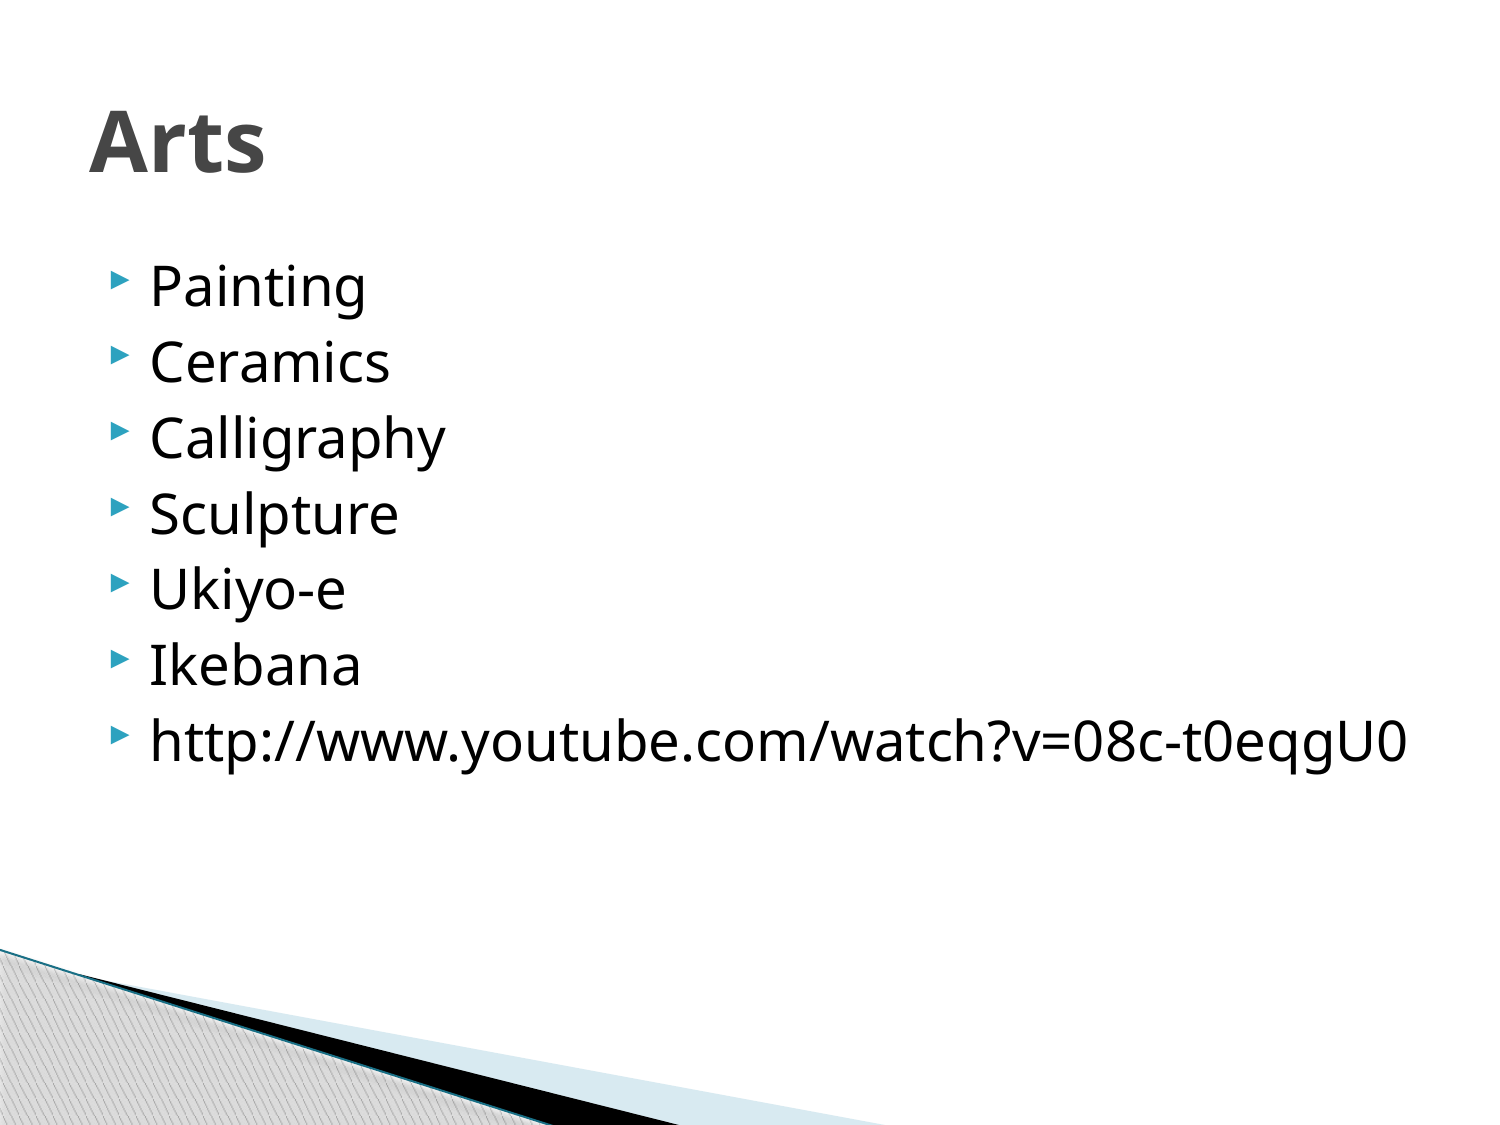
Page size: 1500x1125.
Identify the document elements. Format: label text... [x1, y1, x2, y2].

list Painting Ceramics Calligraphy Sculpture Ukiyo-e Ikebana http://www.youtube.com/watch?v=08c-t0eqgU0 [75, 243, 1425, 986]
title Arts [75, 45, 1425, 233]
